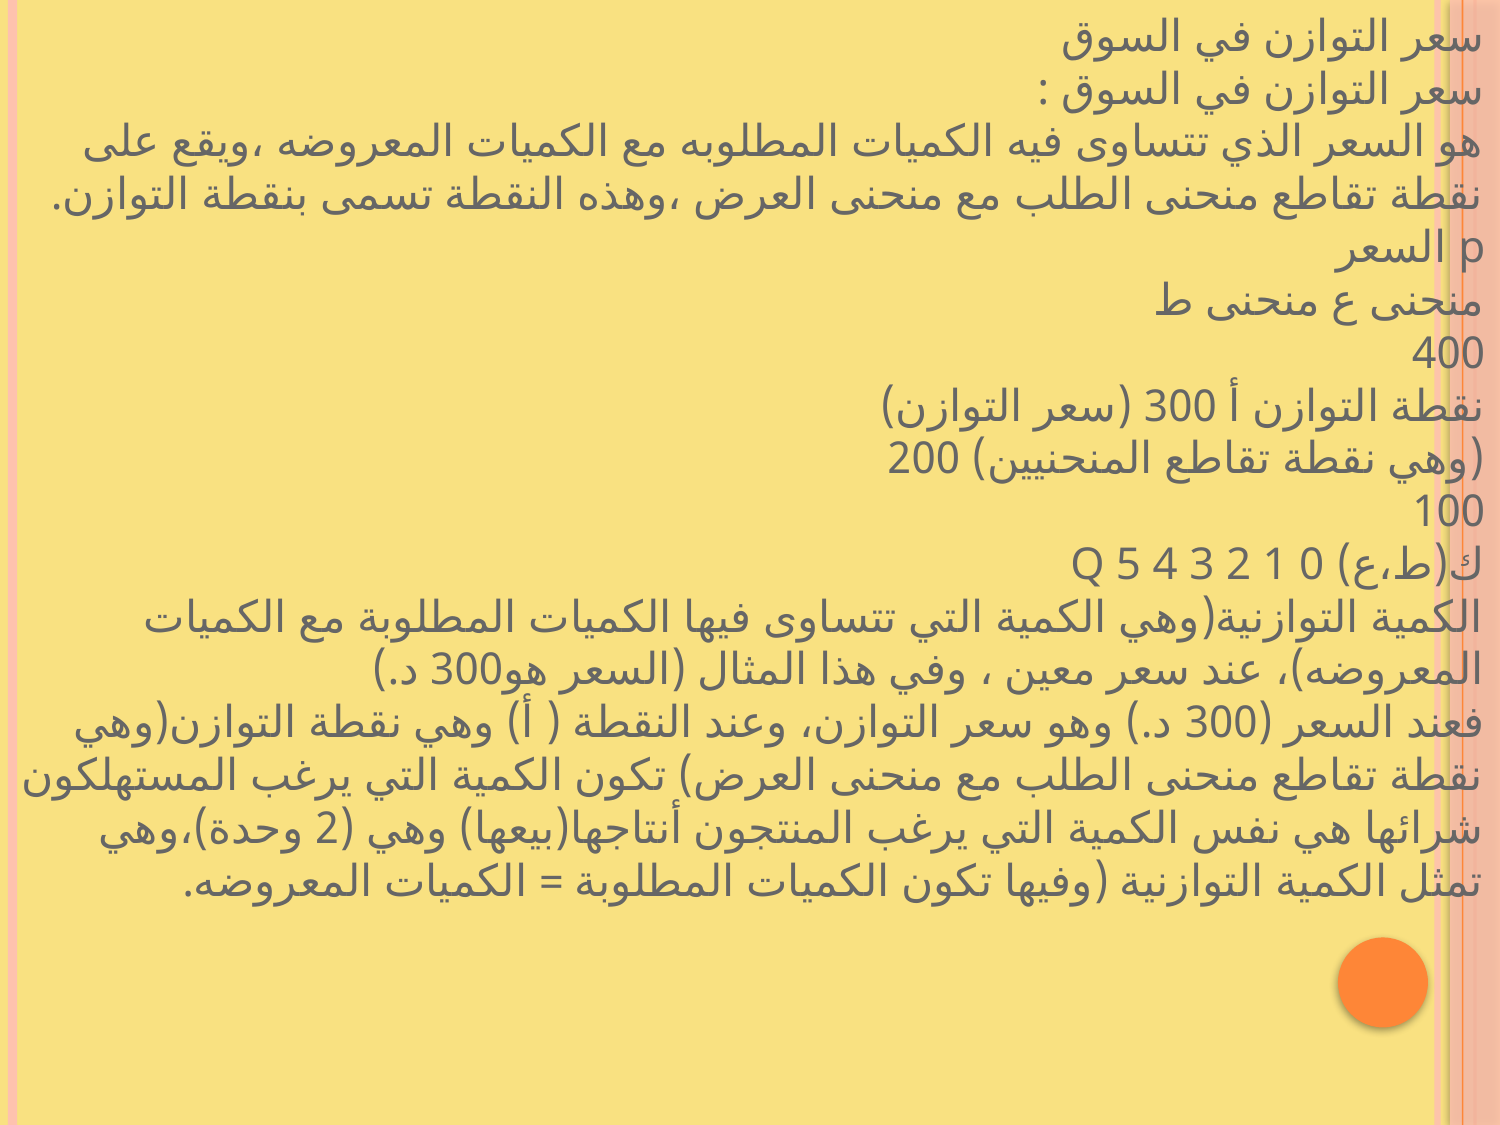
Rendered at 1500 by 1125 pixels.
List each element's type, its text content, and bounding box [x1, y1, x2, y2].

list سعر التوازن في السوق سعر التوازن في السوق : هو السعر الذي تتساوى فيه الكميات المطلوبه مع الكميات المعروضه ،ويقع على نقطة تقاطع منحنى الطلب مع منحنى العرض ،وهذه النقطة تسمى بنقطة التوازن. p السعر منحنى ع منحنى ط 400 نقطة التوازن أ 300 (سعر التوازن) (وهي نقطة تقاطع المنحنيين) 200 100 ك(ط،ع) Q 5 4 3 2 1 0 الكمية التوازنية(وهي الكمية التي تتساوى فيها الكميات المطلوبة مع الكميات المعروضه)، عند سعر معين ، وفي هذا المثال (السعر هو300 د.) فعند السعر (300 د.) وهو سعر التوازن، وعند النقطة ( أ) وهي نقطة التوازن(وهي نقطة تقاطع منحنى الطلب مع منحنى العرض) تكون الكمية التي يرغب المستهلكون شرائها هي نفس الكمية التي يرغب المنتجون أنتاجها(بيعها) وهي (2 وحدة)،وهي تمثل الكمية التوازنية (وفيها تكون الكميات المطلوبة = الكميات المعروضه. [0, 0, 1500, 1125]
